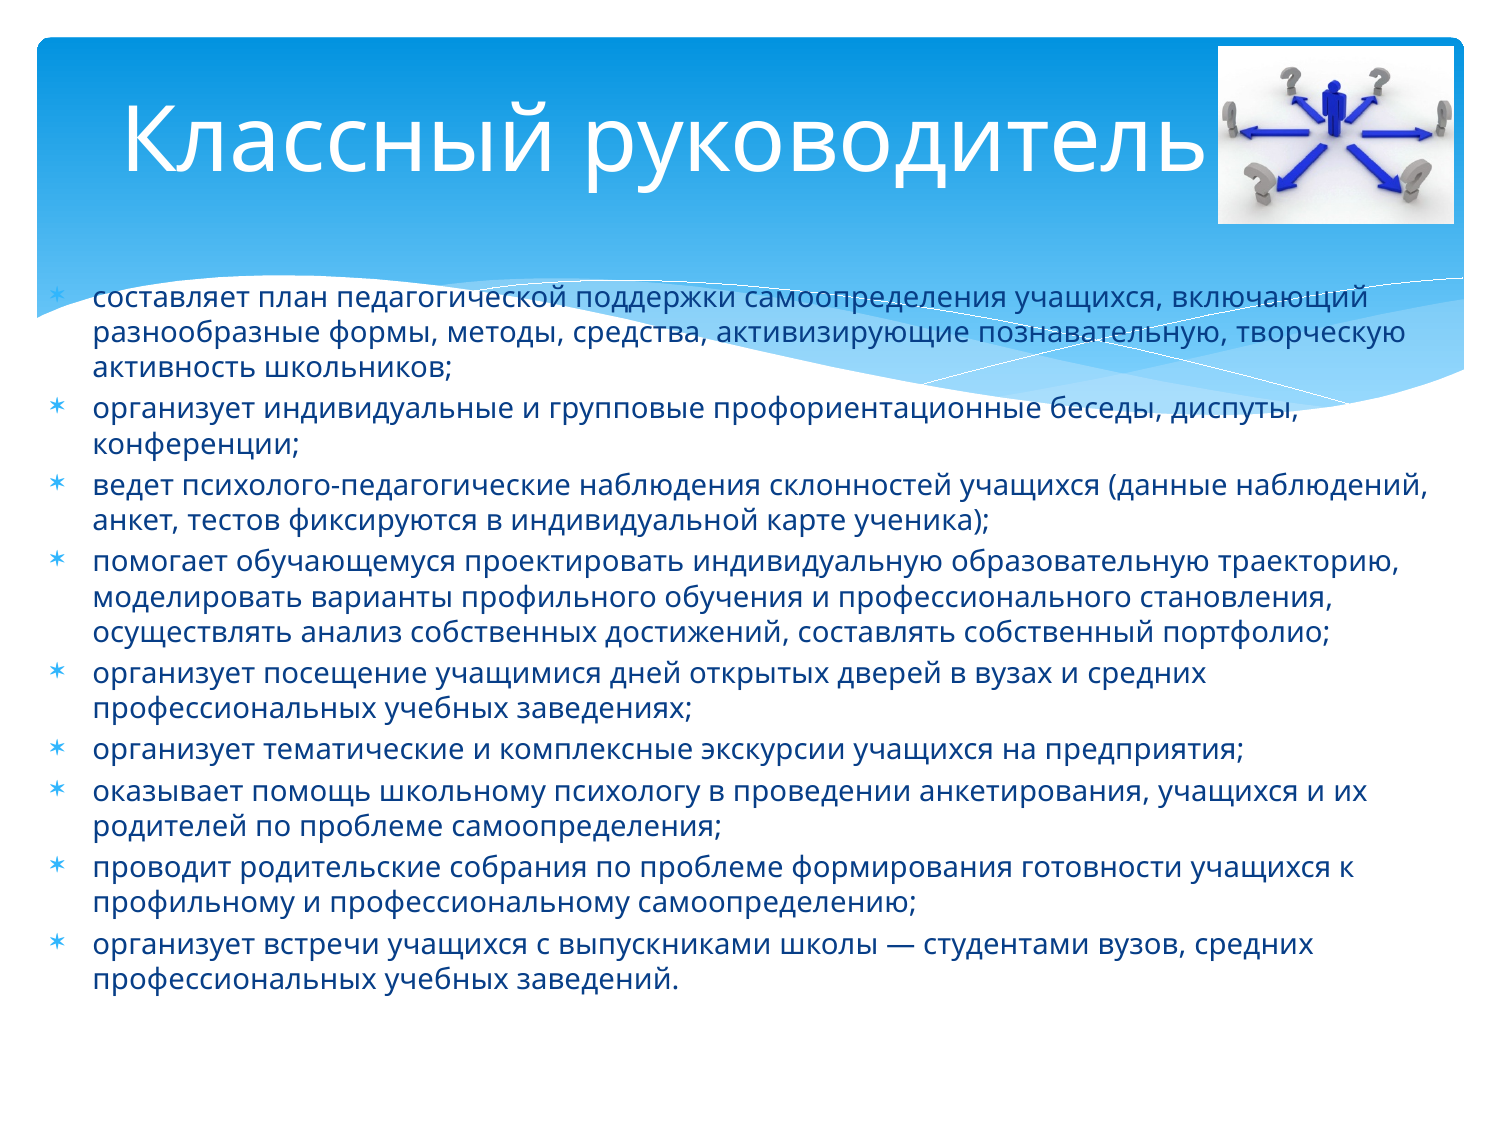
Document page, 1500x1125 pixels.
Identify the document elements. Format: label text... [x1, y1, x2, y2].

title Классный руководитель [75, 41, 1254, 230]
picture [1218, 47, 1454, 224]
list составляет план педагогической поддержки самоопределения учащихся, включающий разнообразные формы, методы, средства, активизирующие познавательную, творческую активность школьников; организует индивидуальные и групповые профориентационные беседы, диспуты, конференции; ведет психолого-педагогические наблюдения склонностей учащихся (данные наблюдений, анкет, тестов фиксируются в индивидуальной карте ученика); помогает обучающемуся проектировать индивидуальную образовательную траекторию, моделировать варианты профильного обучения и профессионального становления, осуществлять анализ собственных достижений, составлять собственный портфолио; организует посещение учащимися дней открытых дверей в вузах и средних профессиональных учебных заведениях; организует тематические и комплексные экскурсии учащихся на предприятия; оказывает помощь школьному психологу в проведении анкетирования, учащихся и их родителей по проблеме самоопределения; проводит родительские собрания по проблеме формирования готовности учащихся к профильному и профессиональному самоопределению; организует встречи учащихся с выпускниками школы — студентами вузов, средних профессиональных учебных заведений. [35, 270, 1477, 1013]
